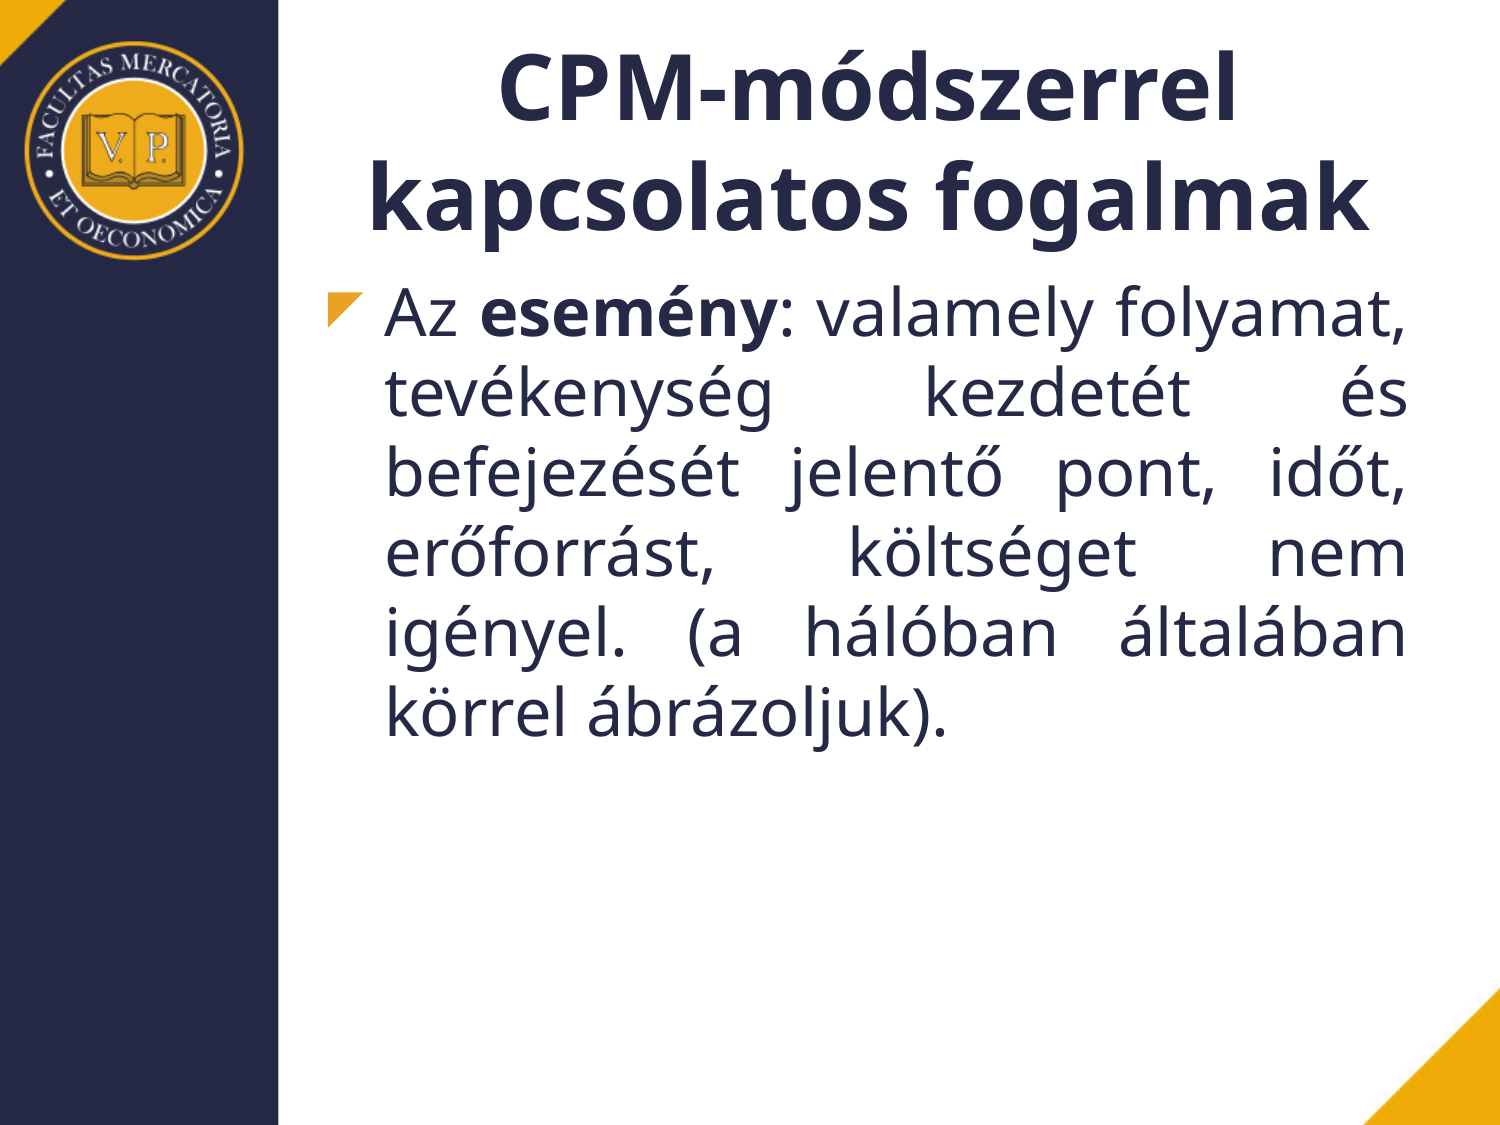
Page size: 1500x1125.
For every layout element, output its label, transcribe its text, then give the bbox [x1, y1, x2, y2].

list Az esemény: valamely folyamat, tevékenység kezdetét és befejezését jelentő pont, időt, erőforrást, költséget nem igényel. (a hálóban általában körrel ábrázoljuk). [312, 262, 1426, 1006]
title CPM-módszerrel kapcsolatos fogalmak [312, 44, 1426, 233]
picture [0, 0, 1500, 1125]
